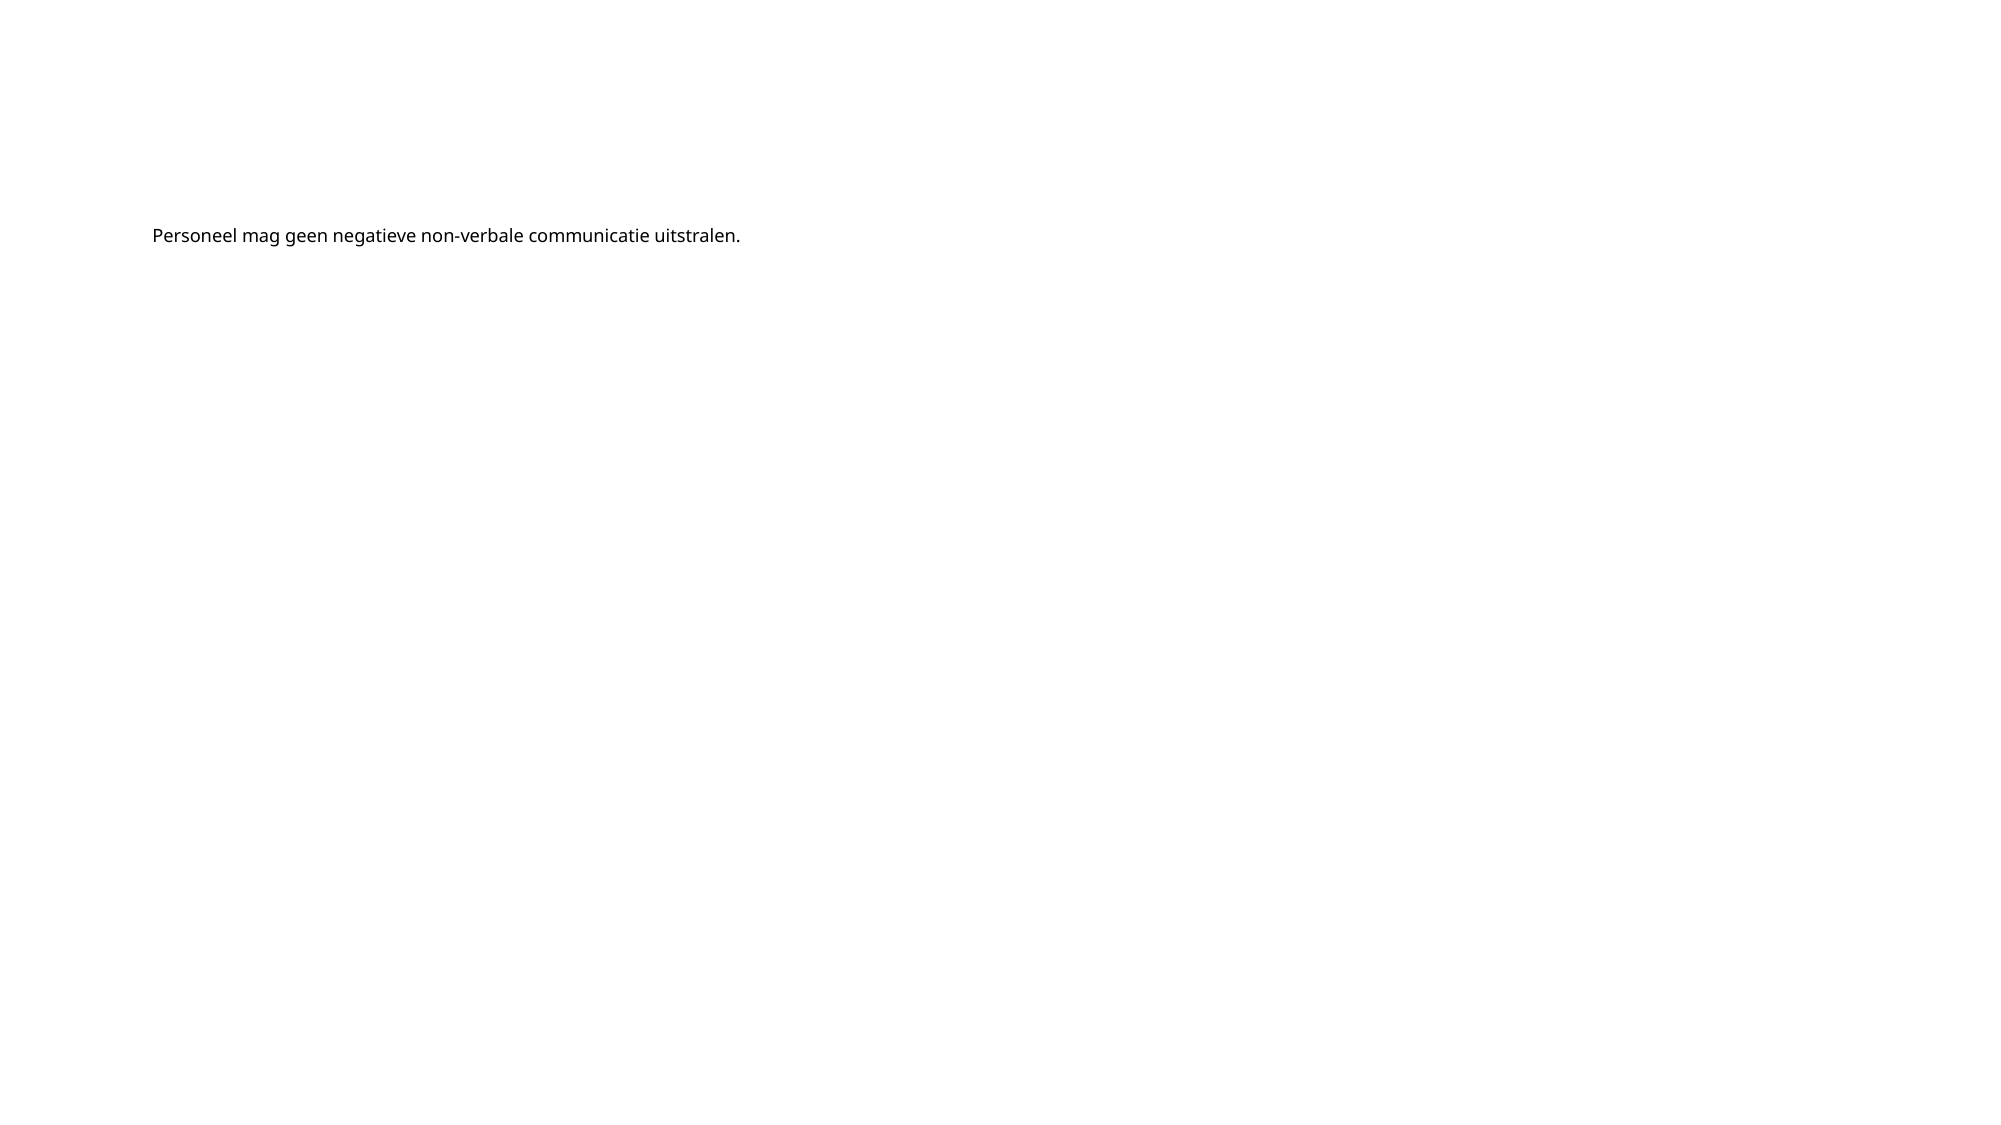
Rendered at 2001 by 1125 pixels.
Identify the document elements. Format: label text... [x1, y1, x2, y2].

title Personeel mag geen negatieve non-verbale communicatie uitstralen. [137, 59, 1863, 278]
